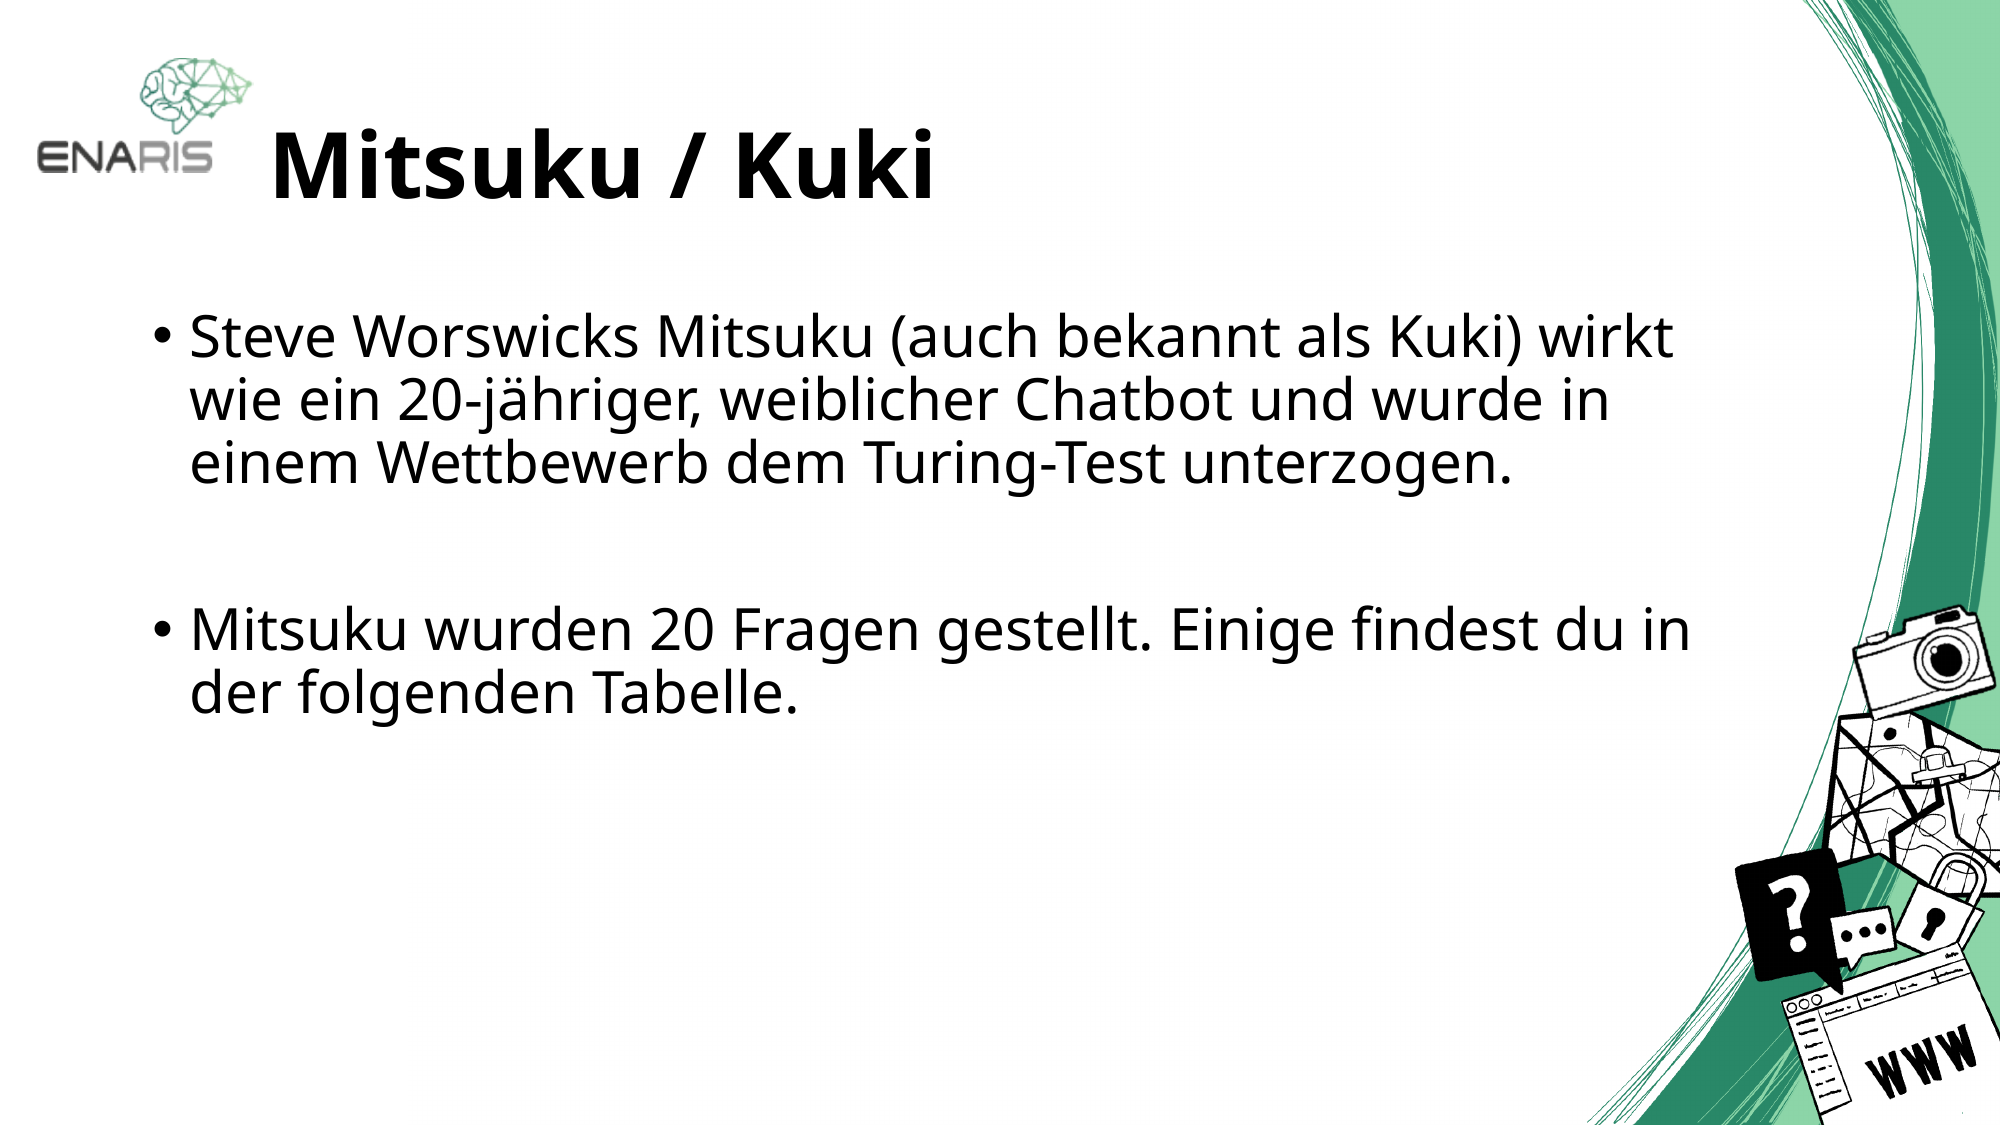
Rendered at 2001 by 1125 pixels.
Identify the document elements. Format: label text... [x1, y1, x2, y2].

picture [37, 58, 254, 173]
list Steve Worswicks Mitsuku (auch bekannt als Kuki) wirkt wie ein 20-jähriger, weiblicher Chatbot und wurde in einem Wettbewerb dem Turing-Test unterzogen. Mitsuku wurden 20 Fragen gestellt. Einige findest du in der folgenden Tabelle. [137, 299, 1728, 1014]
picture [408, 0, 2000, 1125]
title Mitsuku / Kuki [253, 59, 1863, 278]
